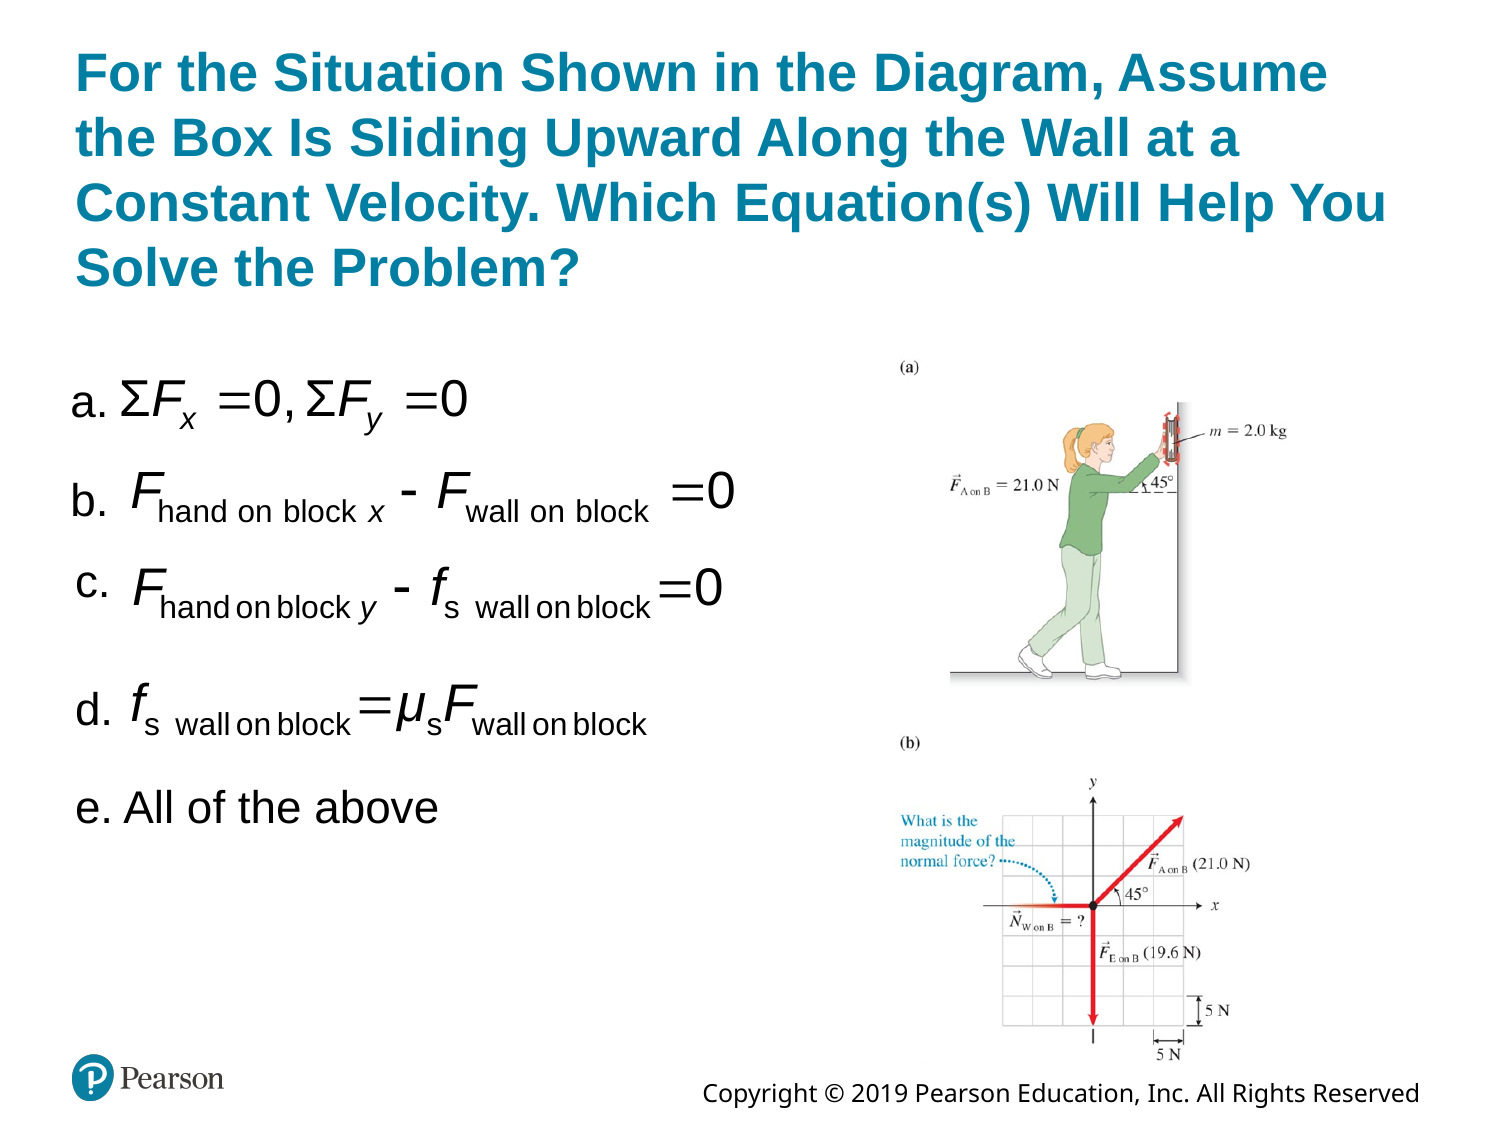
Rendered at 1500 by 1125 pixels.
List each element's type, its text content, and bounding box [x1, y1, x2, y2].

list d. [75, 679, 124, 734]
title For the Situation Shown in the Diagram, Assume the Box Is Sliding Upward Along the Wall at a Constant Velocity. Which Equation(s) Will Help You Solve the Problem? [75, 35, 1425, 297]
picture [98, 1054, 224, 1101]
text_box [128, 463, 739, 528]
list a. [70, 371, 115, 429]
list c. [75, 552, 121, 605]
list e. All of the above [75, 777, 466, 835]
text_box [130, 559, 726, 630]
picture [893, 353, 1293, 1064]
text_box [128, 676, 653, 741]
picture [72, 1054, 88, 1070]
list b. [70, 470, 121, 537]
picture [80, 1063, 106, 1088]
picture [72, 1087, 83, 1101]
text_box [119, 371, 473, 441]
